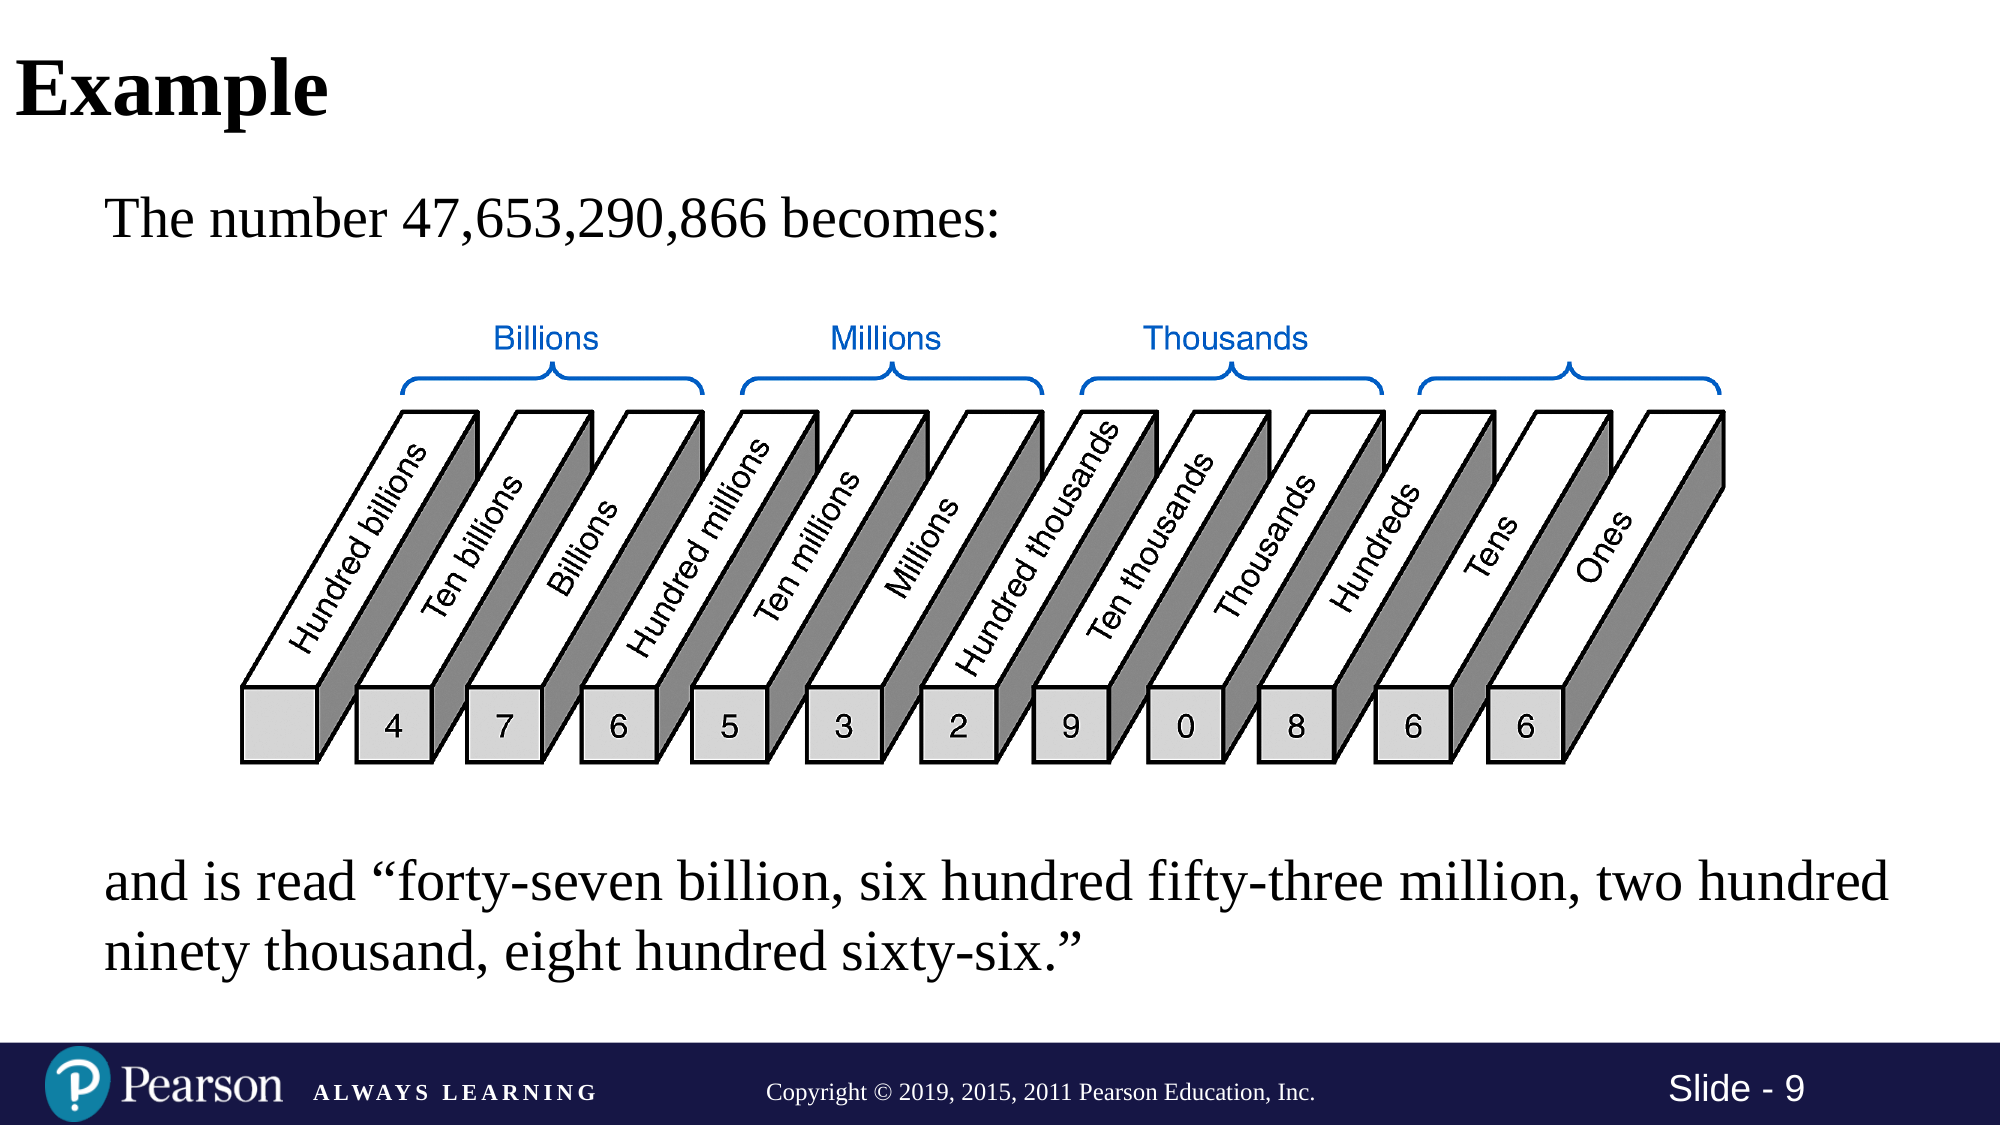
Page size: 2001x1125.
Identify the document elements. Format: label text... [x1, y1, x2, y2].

text_box and is read “forty-seven billion, six hundred fifty-three million, two hundred ninety thousand, eight hundred sixty-six.” [89, 834, 1931, 1003]
title Example [0, 12, 446, 170]
picture [222, 313, 1750, 793]
list The number 47,653,290,866 becomes: [89, 171, 1711, 271]
picture [45, 1046, 283, 1122]
